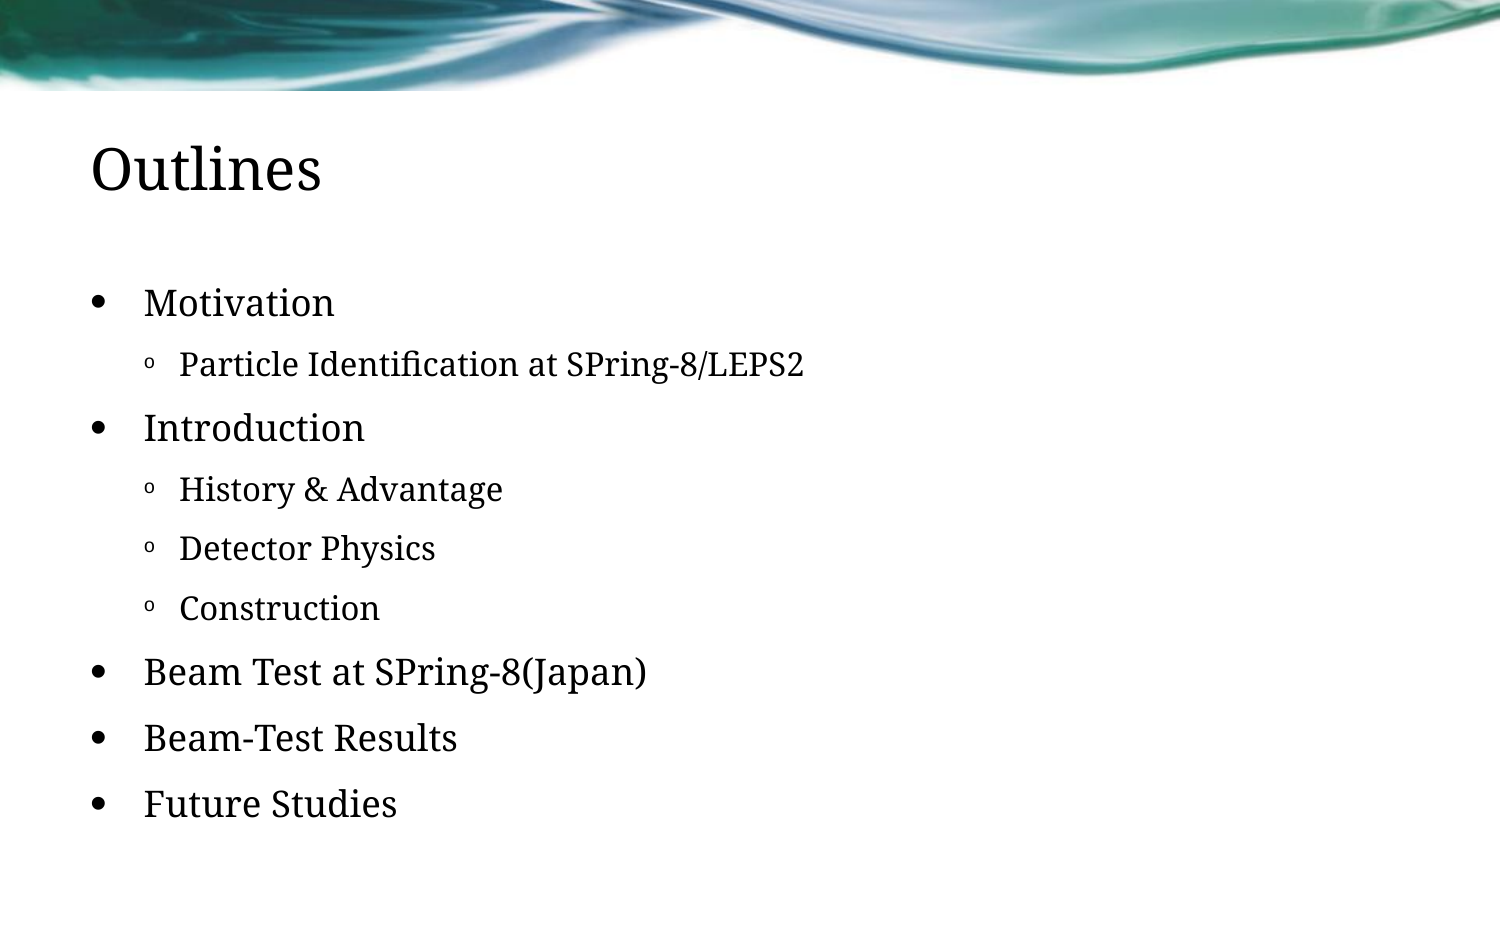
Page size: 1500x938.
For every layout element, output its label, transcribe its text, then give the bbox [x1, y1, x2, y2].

picture [0, 0, 1500, 91]
list Motivation Particle Identification at SPring-8/LEPS2 Introduction History & Advantage Detector Physics Construction Beam Test at SPring-8(Japan) Beam-Test Results Future Studies [75, 249, 1425, 838]
title Outlines [75, 125, 1425, 249]
